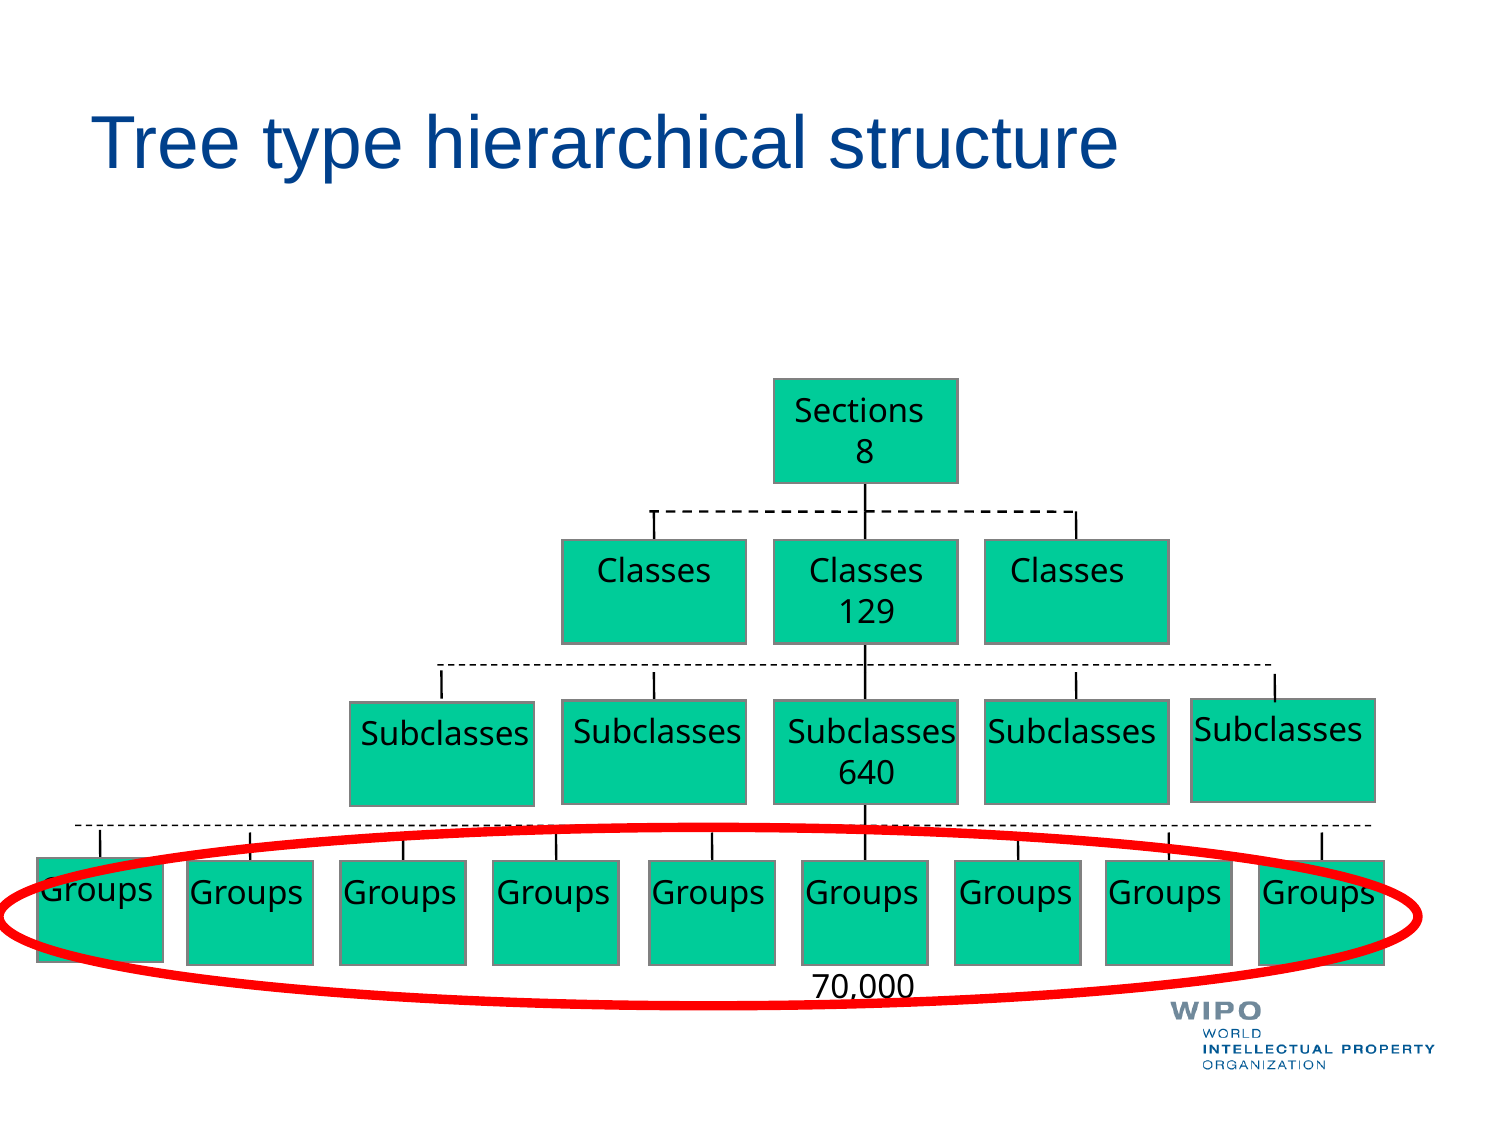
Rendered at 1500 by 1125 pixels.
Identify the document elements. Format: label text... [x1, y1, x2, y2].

text_box [37, 858, 163, 887]
text_box [0, 827, 1418, 1006]
text_box [37, 946, 98, 963]
text_box [773, 539, 958, 644]
text_box [1264, 860, 1385, 889]
text_box [350, 702, 534, 806]
text_box [1310, 944, 1385, 965]
text_box [773, 379, 958, 484]
text_box [562, 700, 747, 805]
text_box [984, 539, 1169, 644]
text_box [562, 539, 747, 644]
text_box [773, 700, 958, 805]
text_box [984, 700, 1169, 805]
text_box [1191, 698, 1375, 803]
title Tree type hierarchical structure [75, 45, 1425, 233]
picture [0, 0, 1500, 1125]
